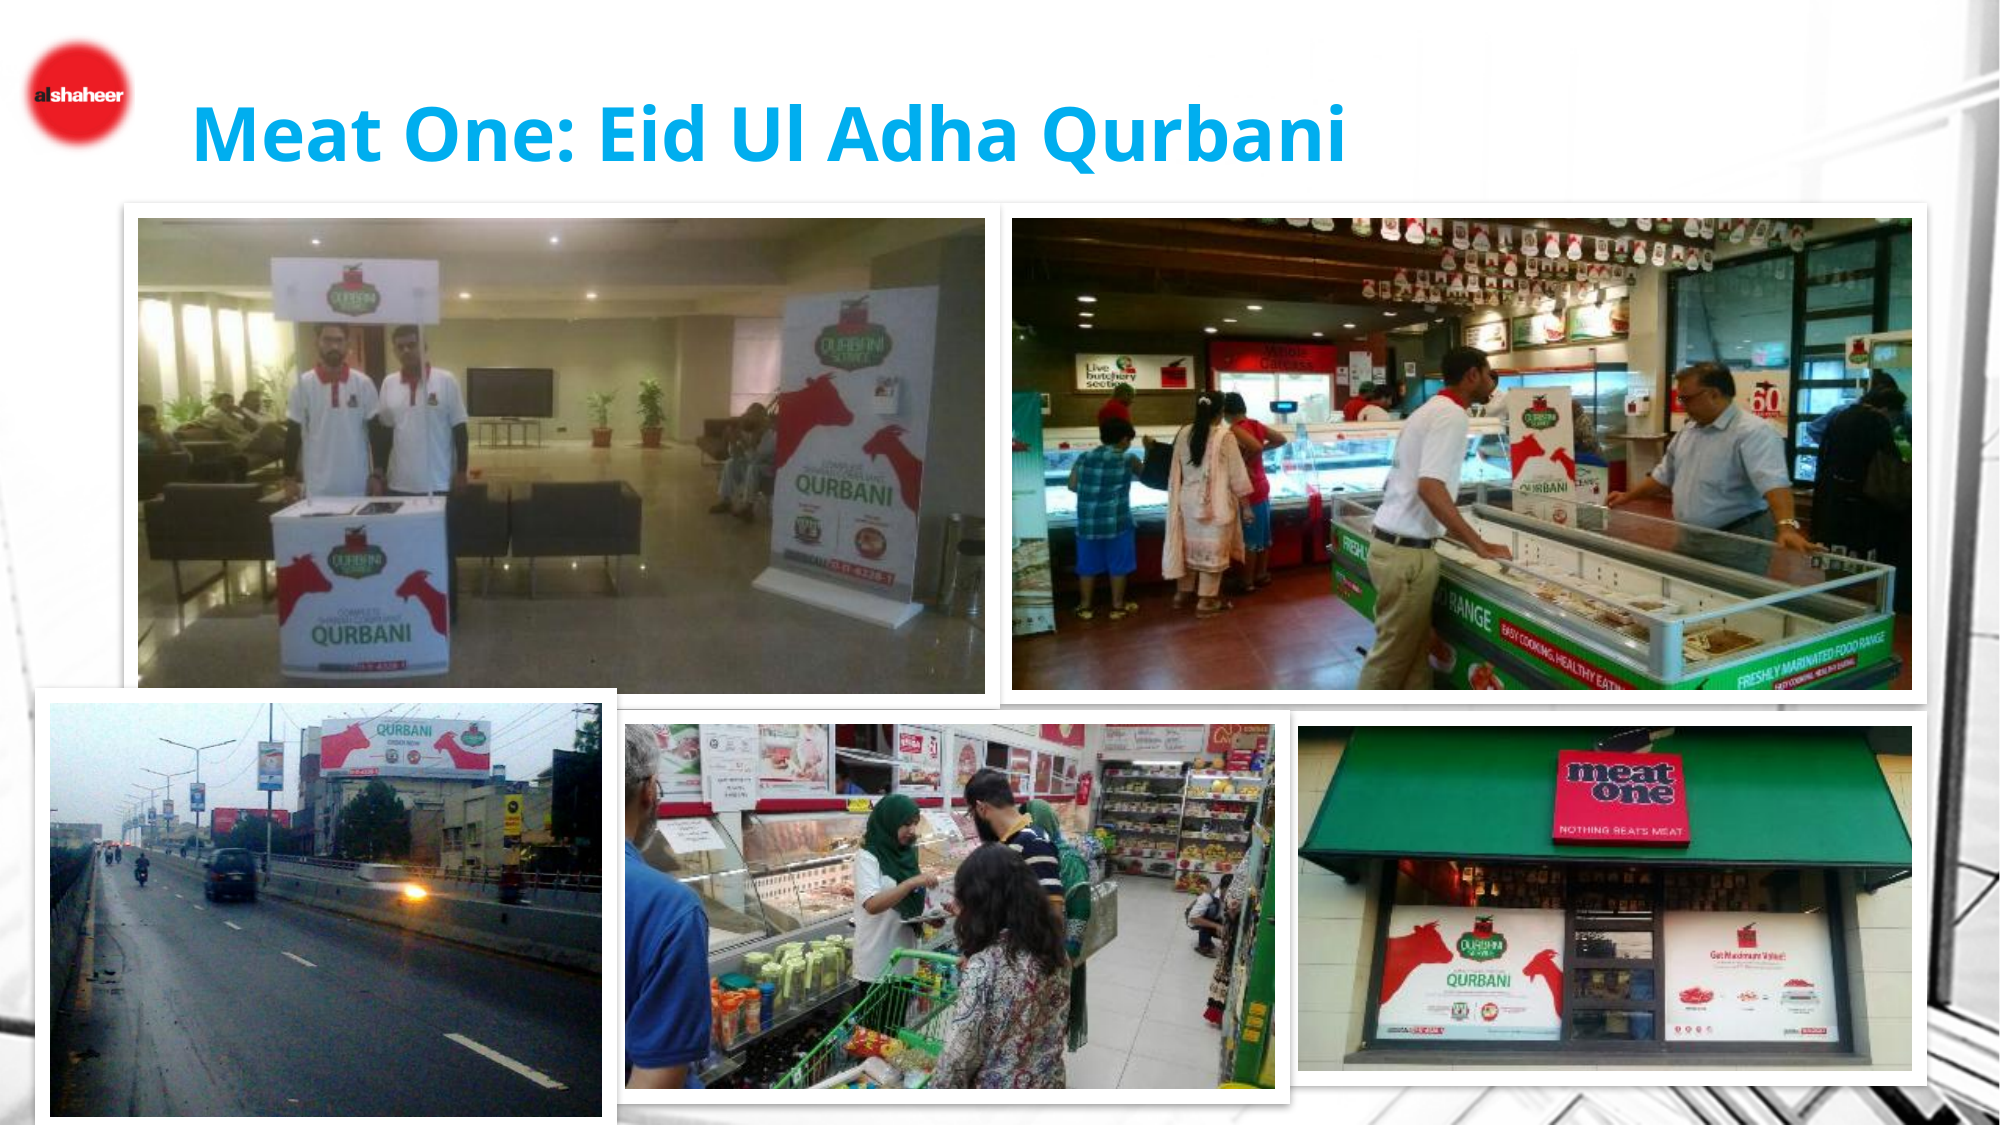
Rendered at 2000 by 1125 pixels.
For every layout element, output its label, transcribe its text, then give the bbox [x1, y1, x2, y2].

title Meat One: Eid Ul Adha Qurbani [175, 8, 1601, 184]
picture [1297, 725, 1913, 1072]
picture [0, 0, 2000, 1125]
picture [138, 217, 985, 695]
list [1012, 217, 1913, 690]
picture [49, 702, 603, 1118]
picture [624, 724, 1276, 1090]
